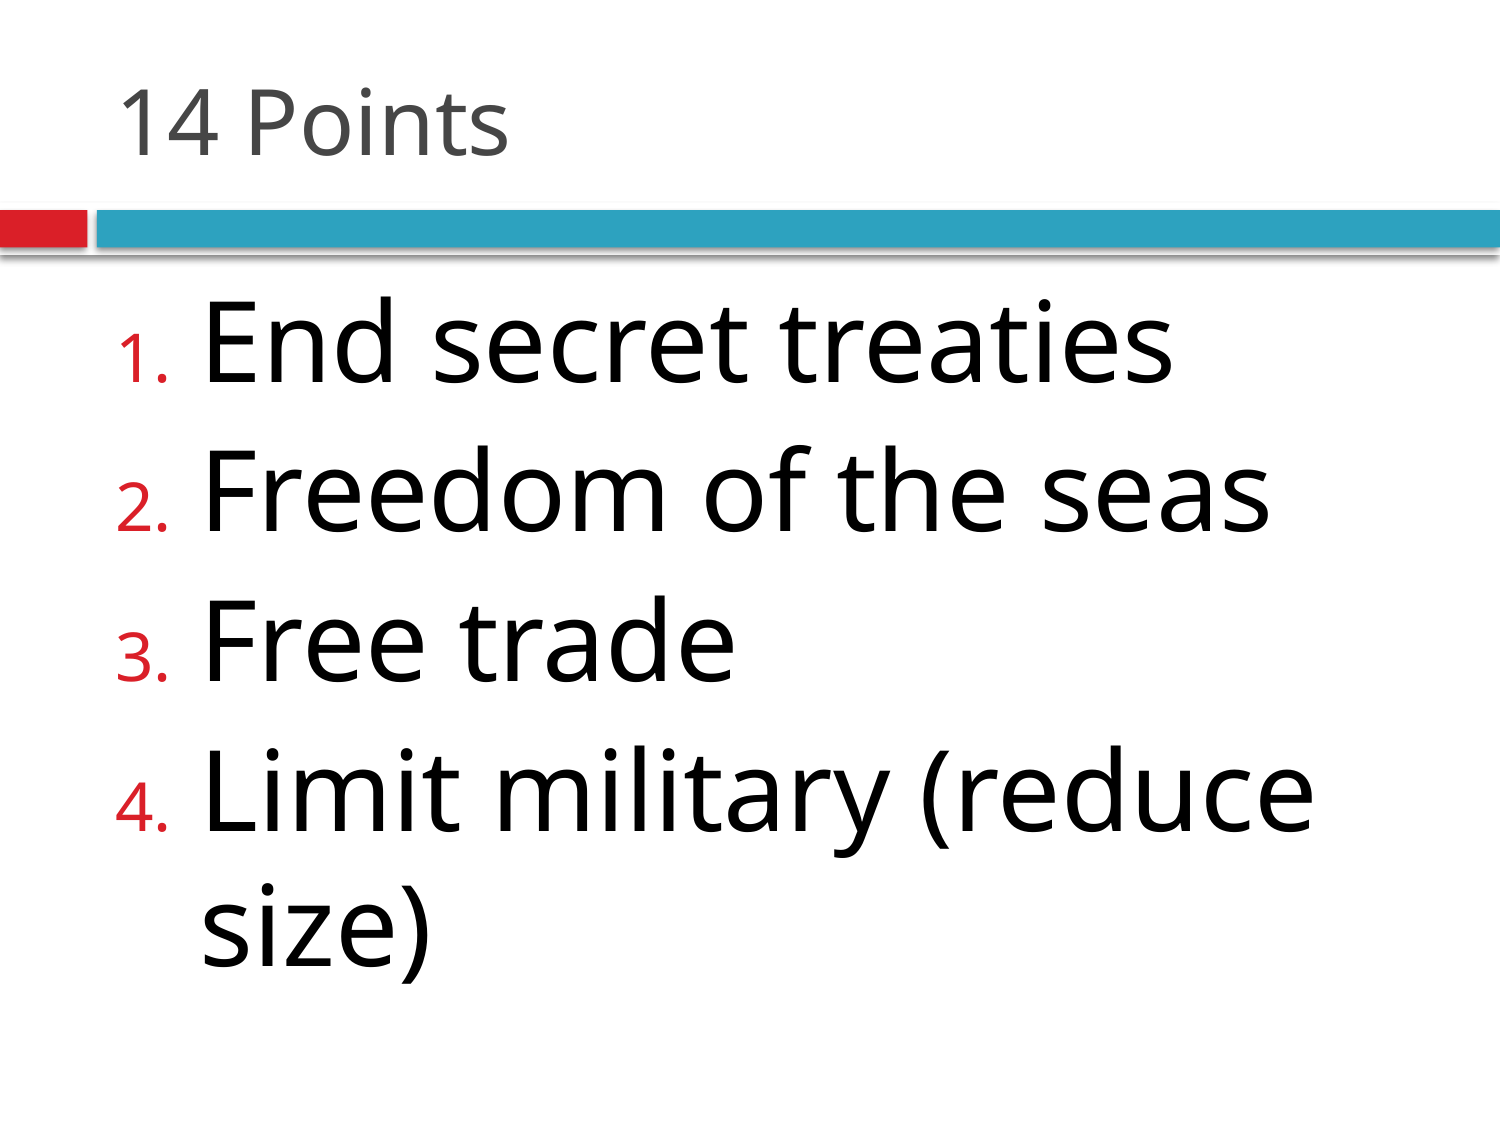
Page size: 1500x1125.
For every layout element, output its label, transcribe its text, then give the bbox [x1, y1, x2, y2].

list End secret treaties Freedom of the seas Free trade Limit military (reduce size) [100, 262, 1438, 1000]
title 14 Points [100, 37, 1438, 200]
